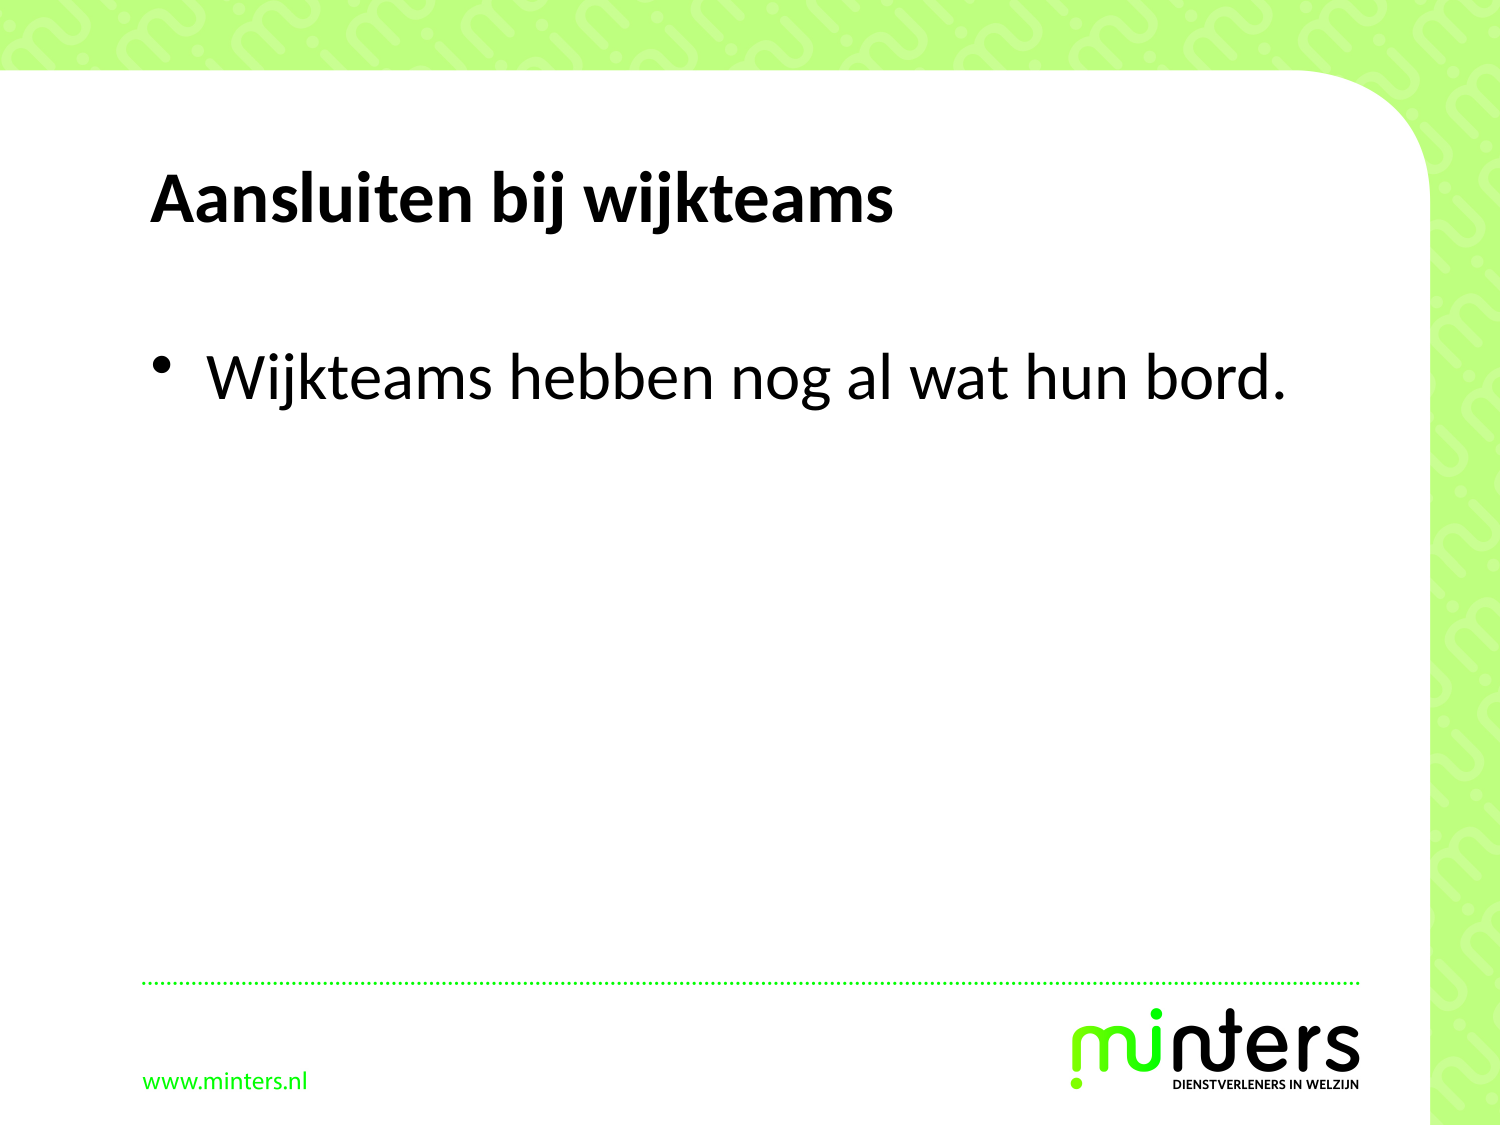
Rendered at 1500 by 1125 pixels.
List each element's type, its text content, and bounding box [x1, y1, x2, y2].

picture [0, 0, 1500, 1125]
title Aansluiten bij wijkteams [135, 99, 1353, 288]
list Wijkteams hebben nog al wat hun bord. [135, 324, 1353, 976]
